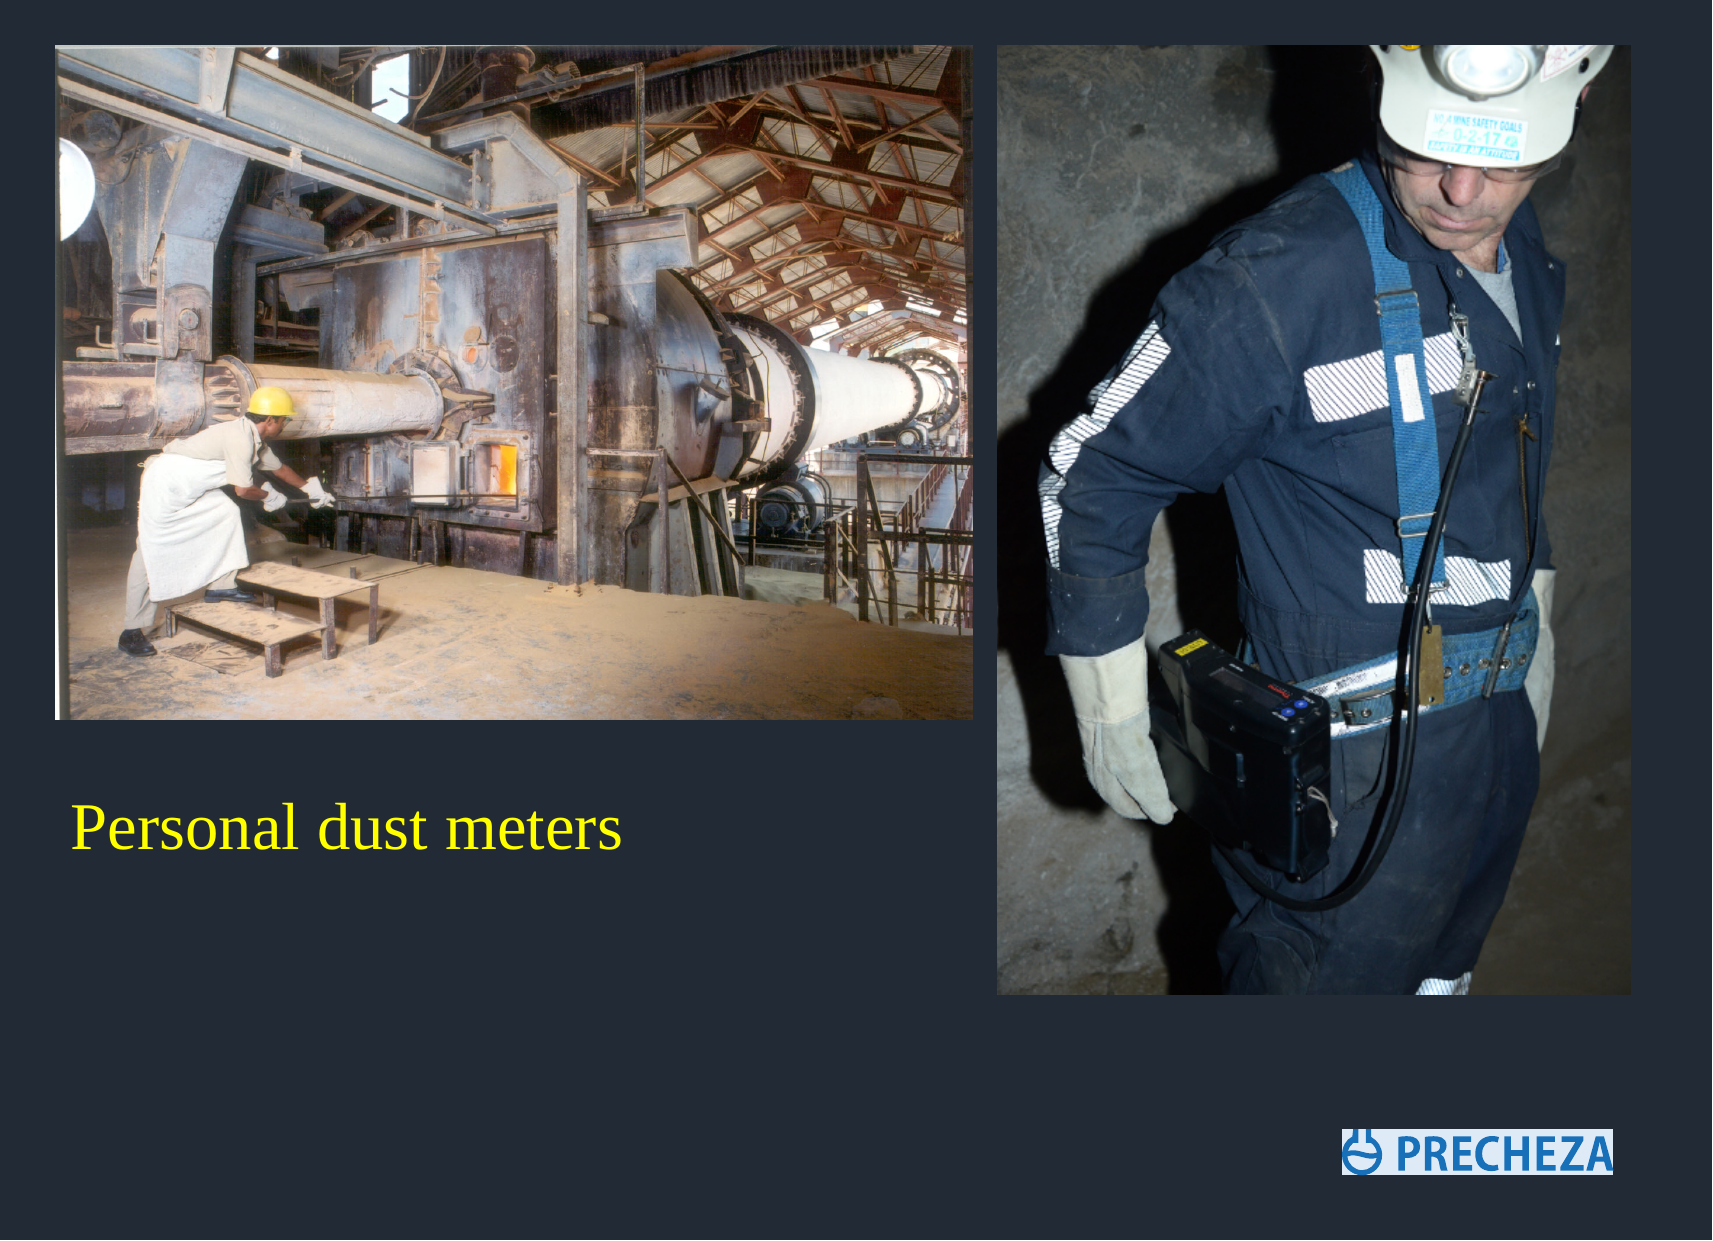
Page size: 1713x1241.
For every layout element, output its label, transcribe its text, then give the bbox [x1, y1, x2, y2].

picture [55, 45, 973, 720]
picture [1341, 1128, 1614, 1176]
text_box Personal dust meters [55, 775, 931, 871]
picture [997, 45, 1631, 995]
